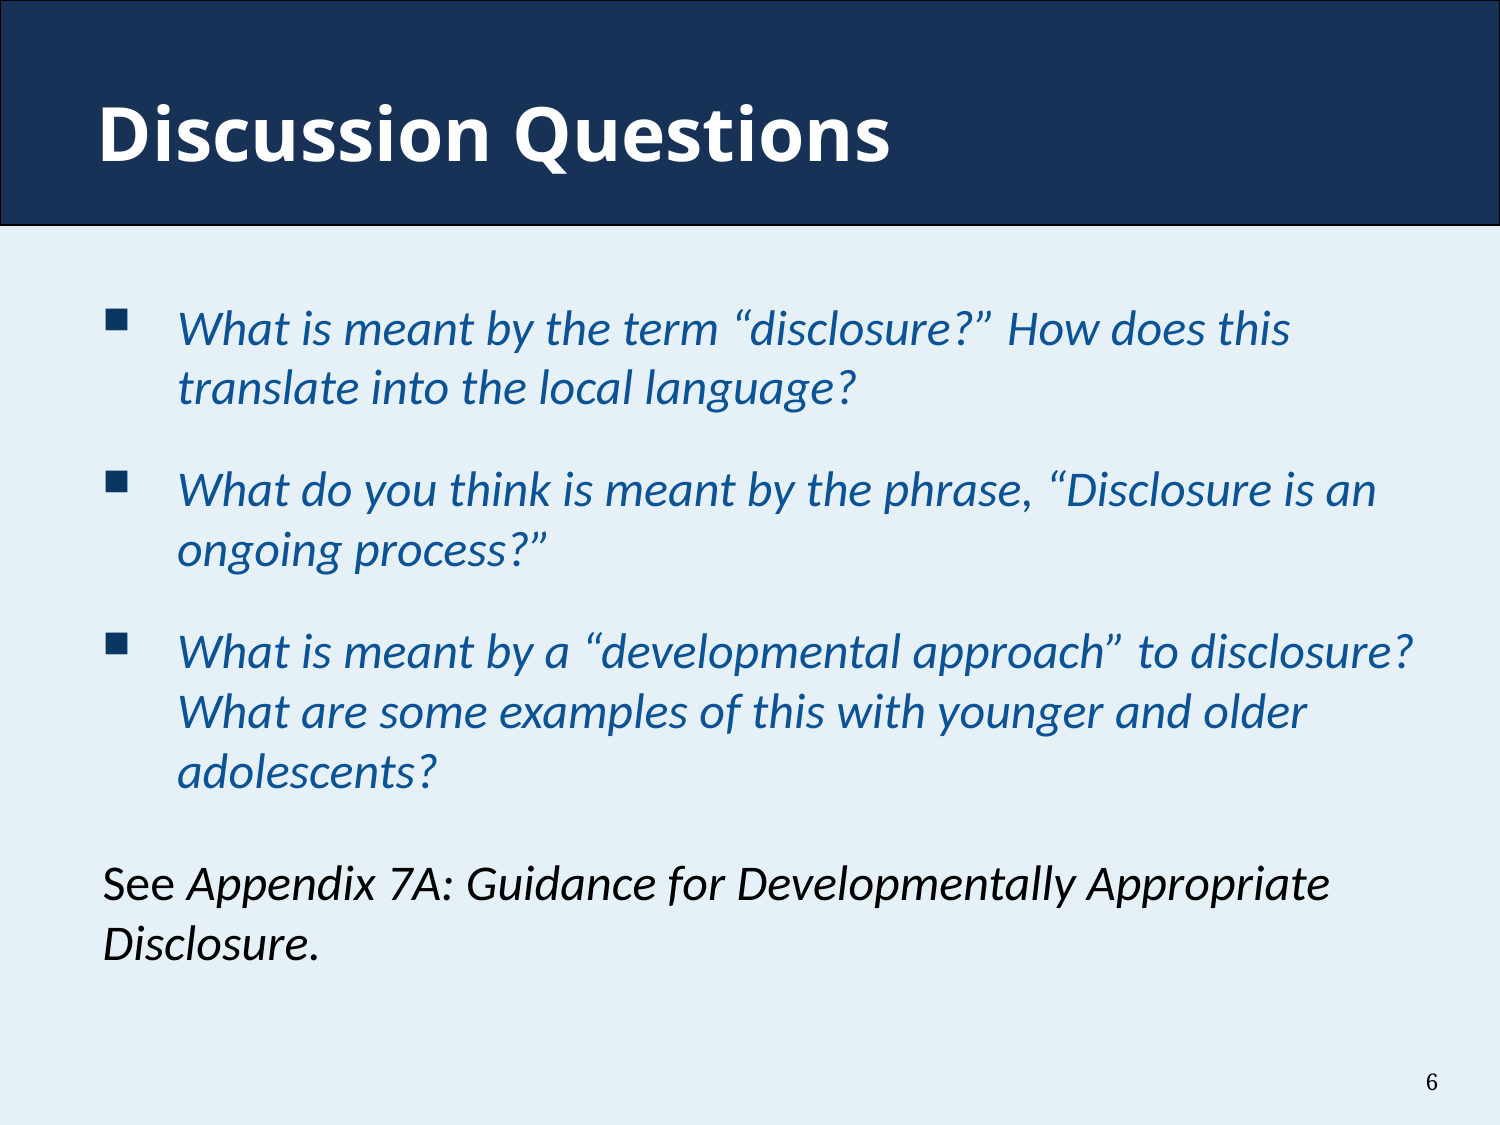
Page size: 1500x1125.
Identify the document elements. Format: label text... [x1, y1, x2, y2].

list What is meant by the term “disclosure?” How does this translate into the local language? What do you think is meant by the phrase, “Disclosure is an ongoing process?” What is meant by a “developmental approach” to disclosure? What are some examples of this with younger and older adolescents? See Appendix 7A: Guidance for Developmentally Appropriate Disclosure. [87, 287, 1438, 968]
slide_number 6 [1362, 1053, 1454, 1114]
title Discussion Questions [81, 79, 1438, 263]
